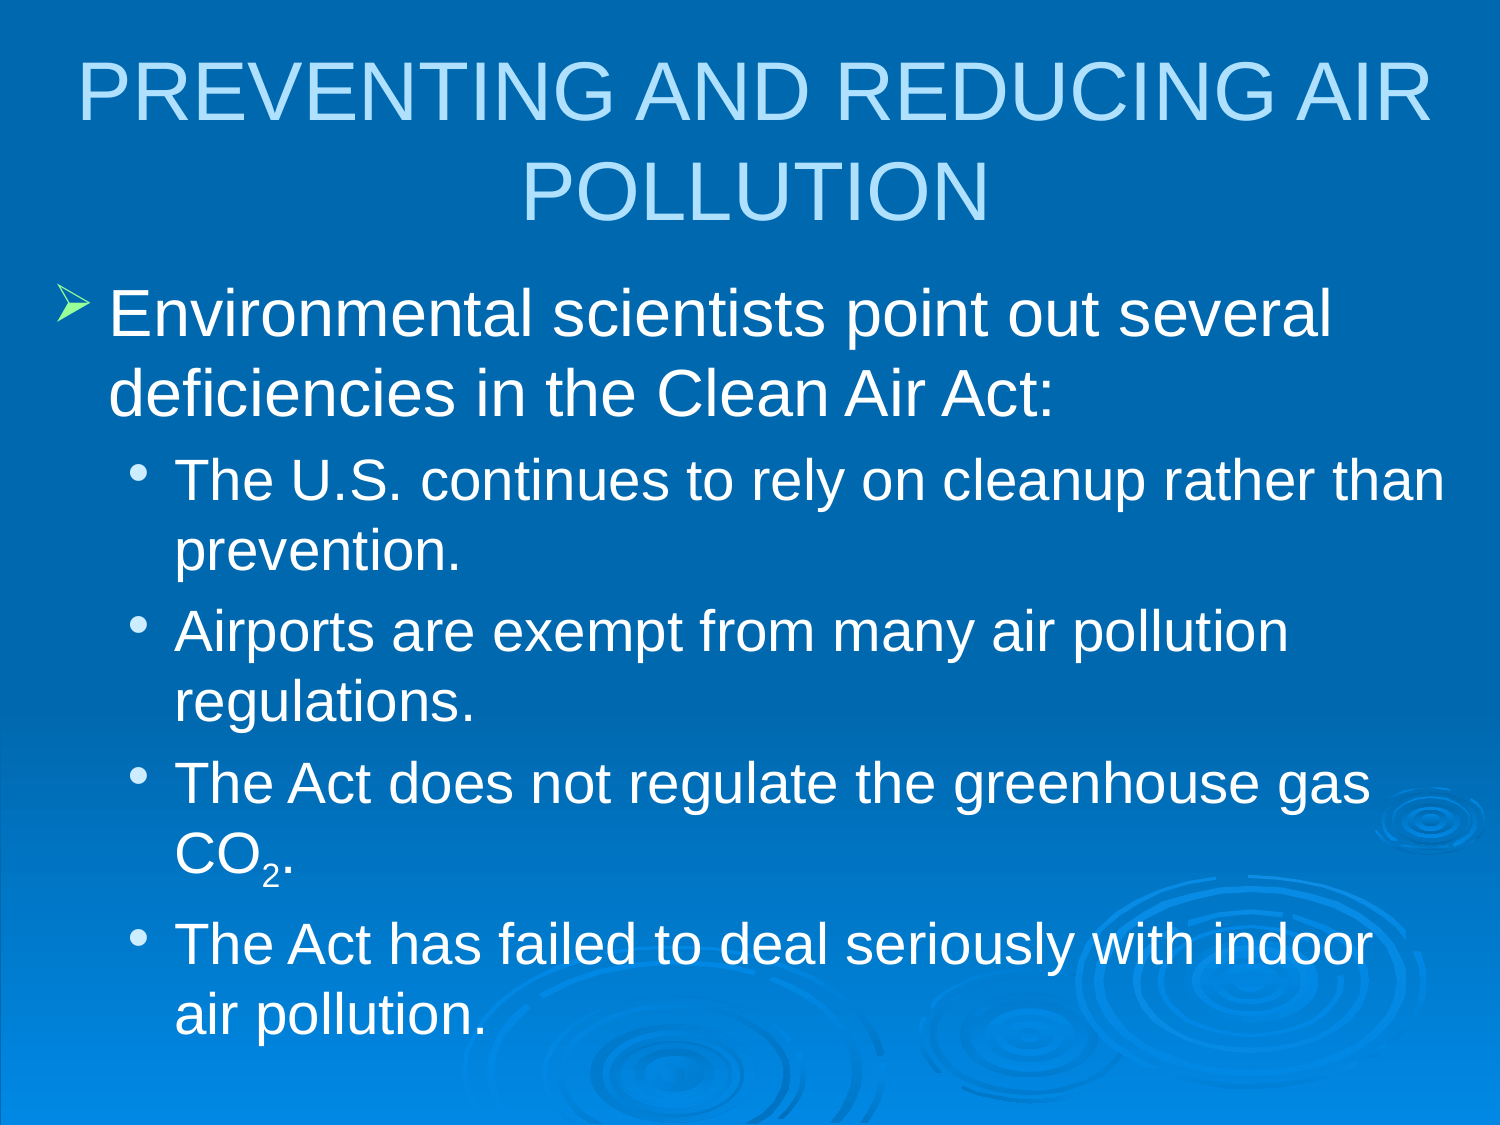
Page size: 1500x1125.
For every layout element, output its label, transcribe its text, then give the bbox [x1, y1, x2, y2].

title PREVENTING AND REDUCING AIR POLLUTION [37, 10, 1476, 263]
list Environmental scientists point out several deficiencies in the Clean Air Act: The U.S. continues to rely on cleanup rather than prevention. Airports are exempt from many air pollution regulations. The Act does not regulate the greenhouse gas CO2. The Act has failed to deal seriously with indoor air pollution. [37, 262, 1471, 1076]
